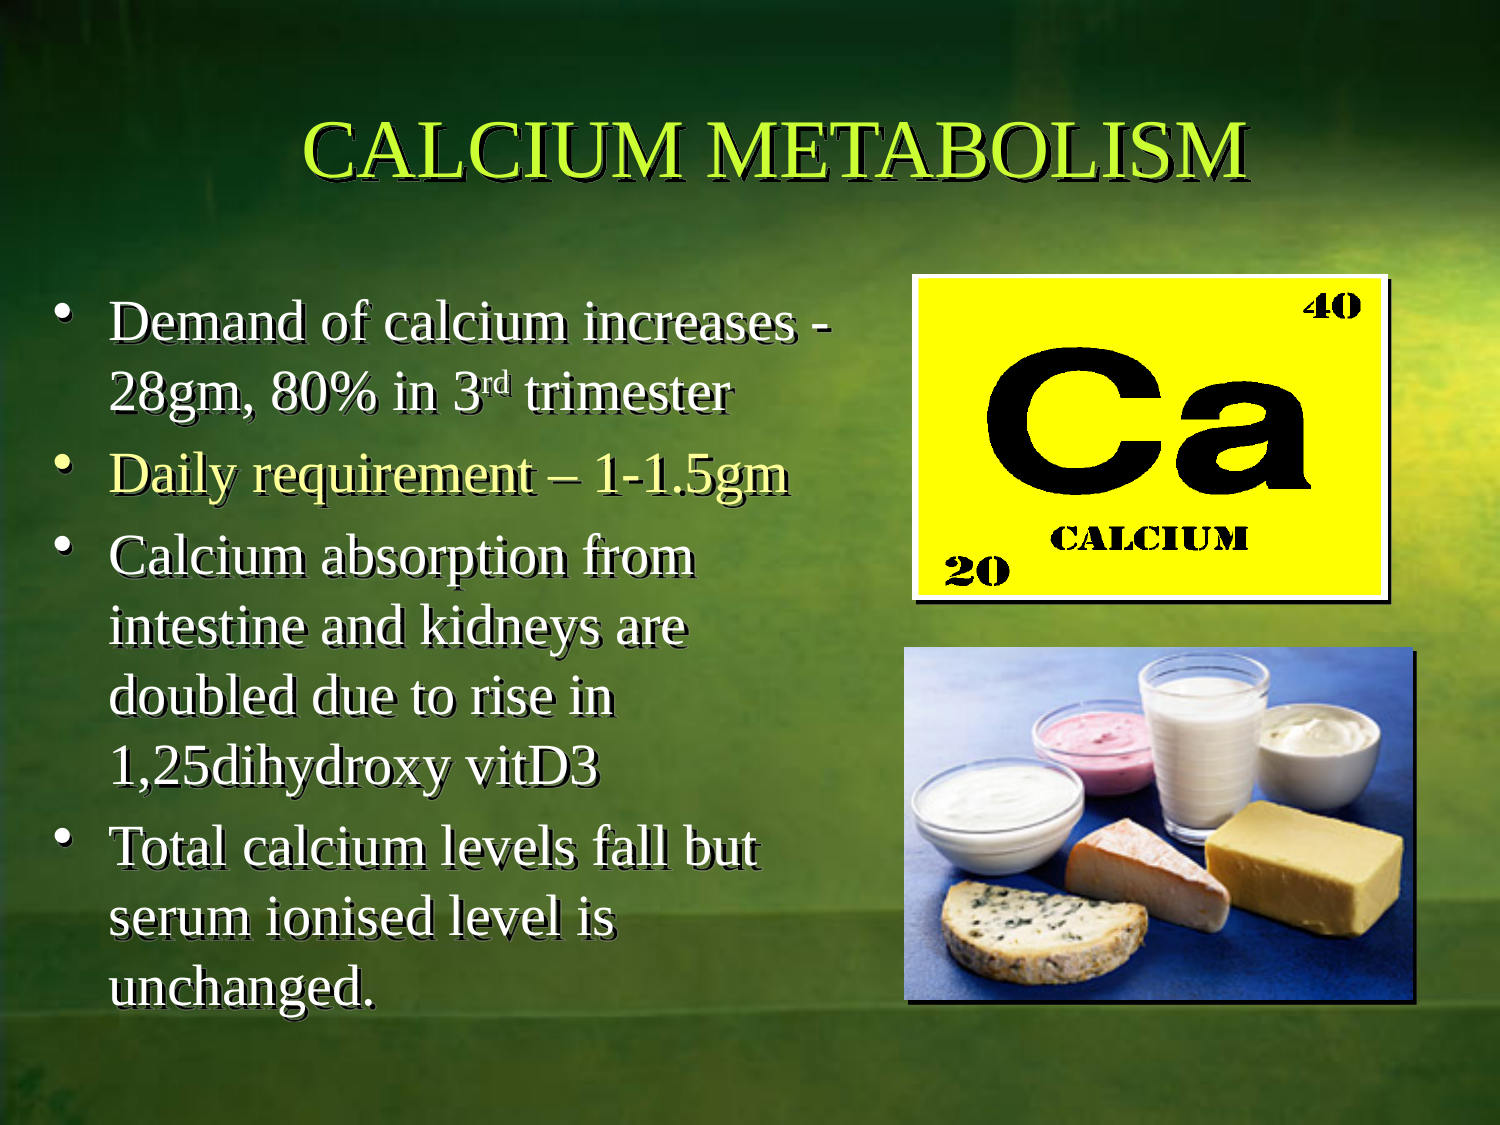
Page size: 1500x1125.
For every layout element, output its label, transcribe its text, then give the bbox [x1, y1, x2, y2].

title CALCIUM METABOLISM [137, 50, 1413, 238]
list Demand of calcium increases -28gm, 80% in 3rd trimester Daily requirement – 1-1.5gm Calcium absorption from intestine and kidneys are doubled due to rise in 1,25dihydroxy vitD3 Total calcium levels fall but serum ionised level is unchanged. [37, 275, 850, 1038]
picture [0, 0, 1500, 1125]
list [904, 647, 1413, 1001]
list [912, 274, 1388, 601]
